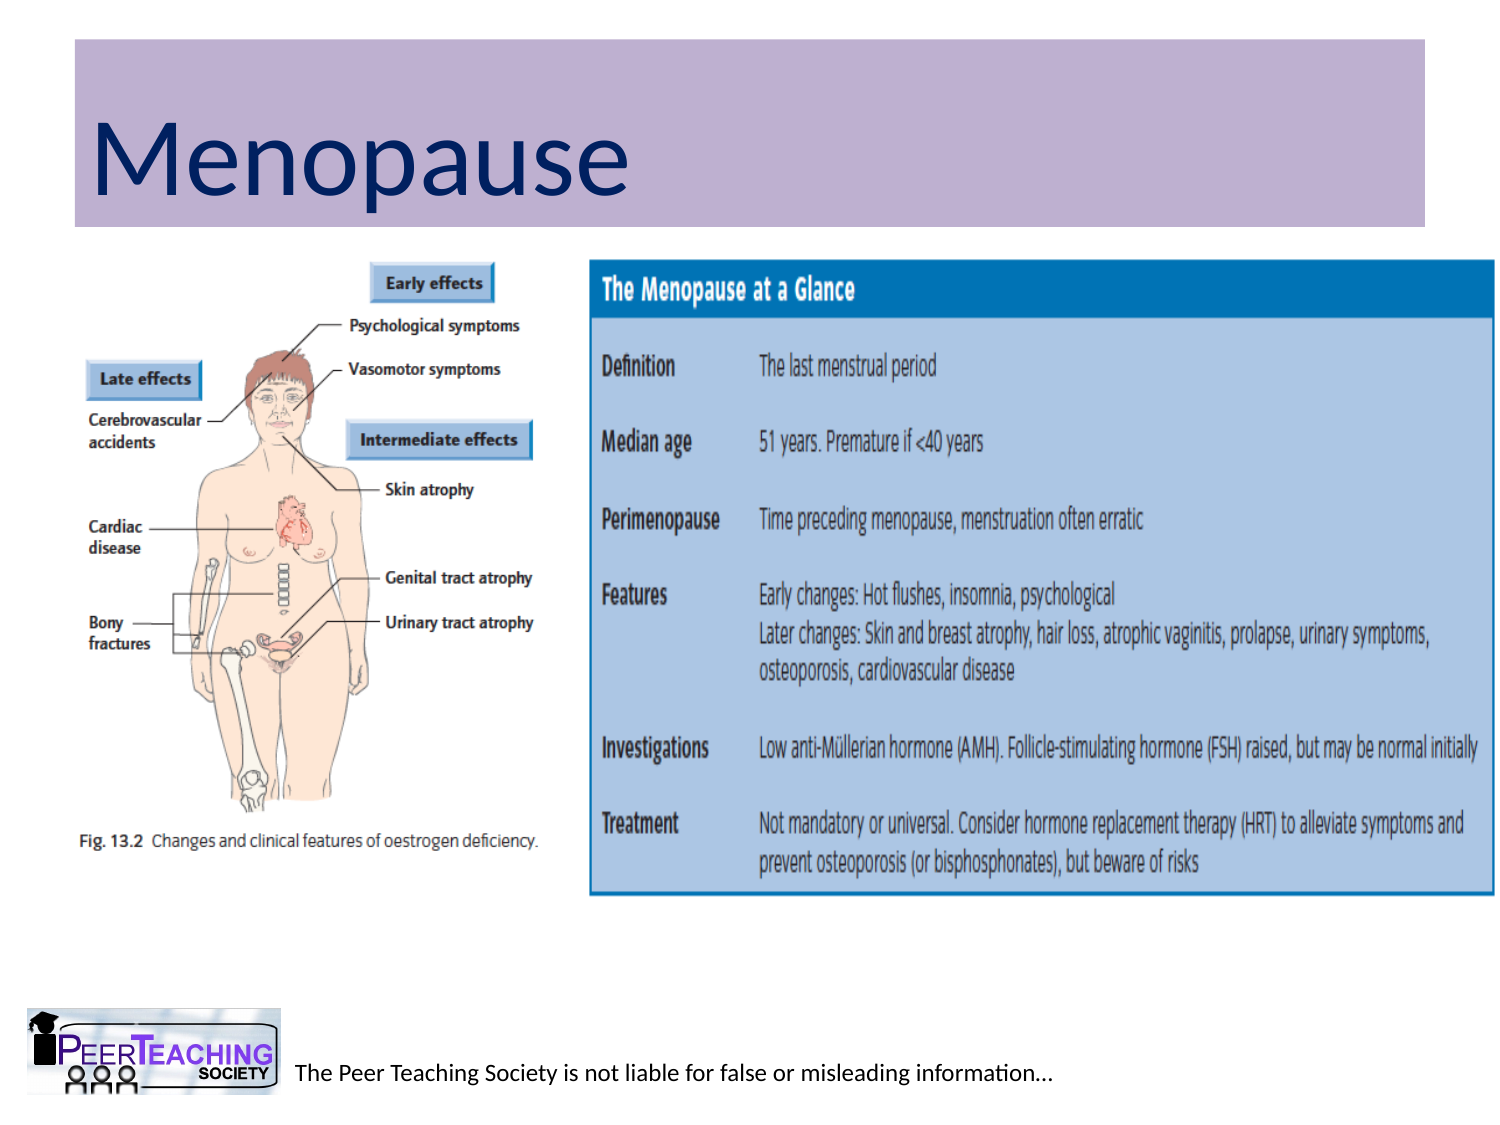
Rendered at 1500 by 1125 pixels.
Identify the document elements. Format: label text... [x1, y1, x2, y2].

text_box [74, 39, 1425, 75]
picture [26, 1007, 281, 1095]
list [46, 247, 549, 862]
picture [579, 249, 1500, 901]
text_box Menopause [74, 75, 1425, 225]
text_box The Peer Teaching Society is not liable for false or misleading information… [285, 1048, 1112, 1094]
